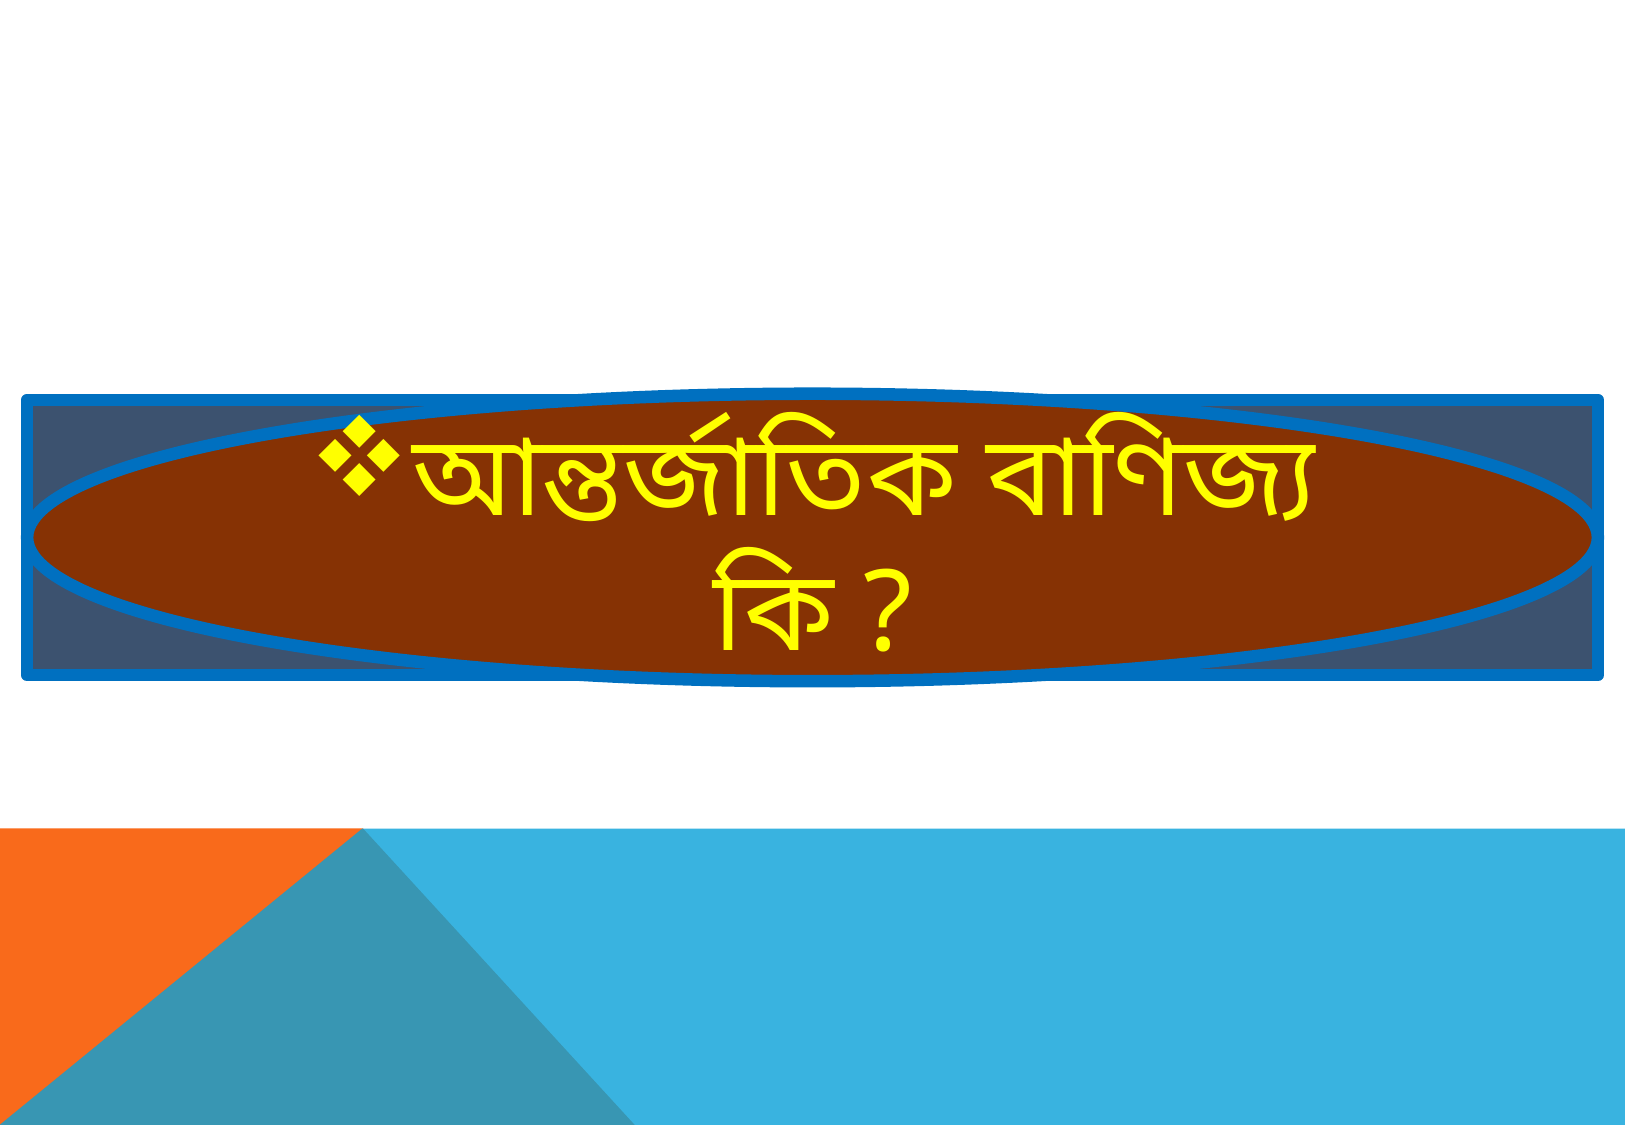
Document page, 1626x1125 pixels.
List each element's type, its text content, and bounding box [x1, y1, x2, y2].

text_box [1062, 398, 1600, 530]
text_box [25, 545, 565, 677]
text_box [25, 398, 563, 530]
text_box আন্তর্জাতিক বাণিজ্য কি ? [25, 391, 1601, 684]
text_box [1060, 545, 1600, 677]
